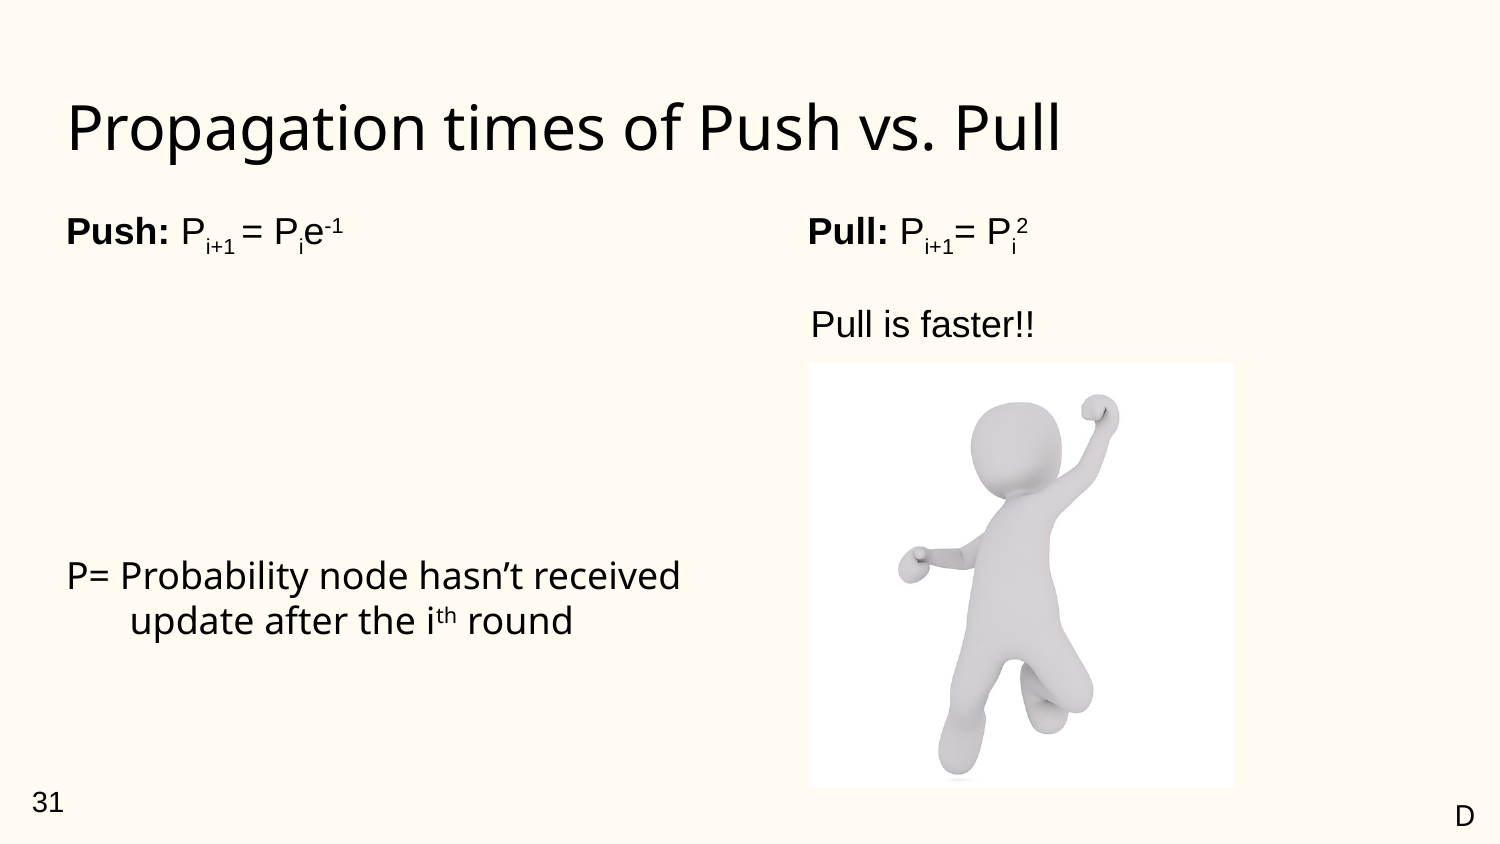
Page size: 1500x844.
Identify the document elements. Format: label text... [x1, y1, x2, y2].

text_box D [1439, 782, 1493, 833]
title Propagation times of Push vs. Pull [51, 72, 1449, 174]
slide_number ‹#› [16, 768, 107, 833]
list Push: Pi+1 = Pie-1 P= Probability node hasn’t received update after the ith round [51, 192, 708, 750]
text_box Pull is faster!! [795, 285, 1102, 357]
picture [809, 363, 1235, 789]
list Pull: Pi+1= Pi2 [792, 192, 1097, 268]
